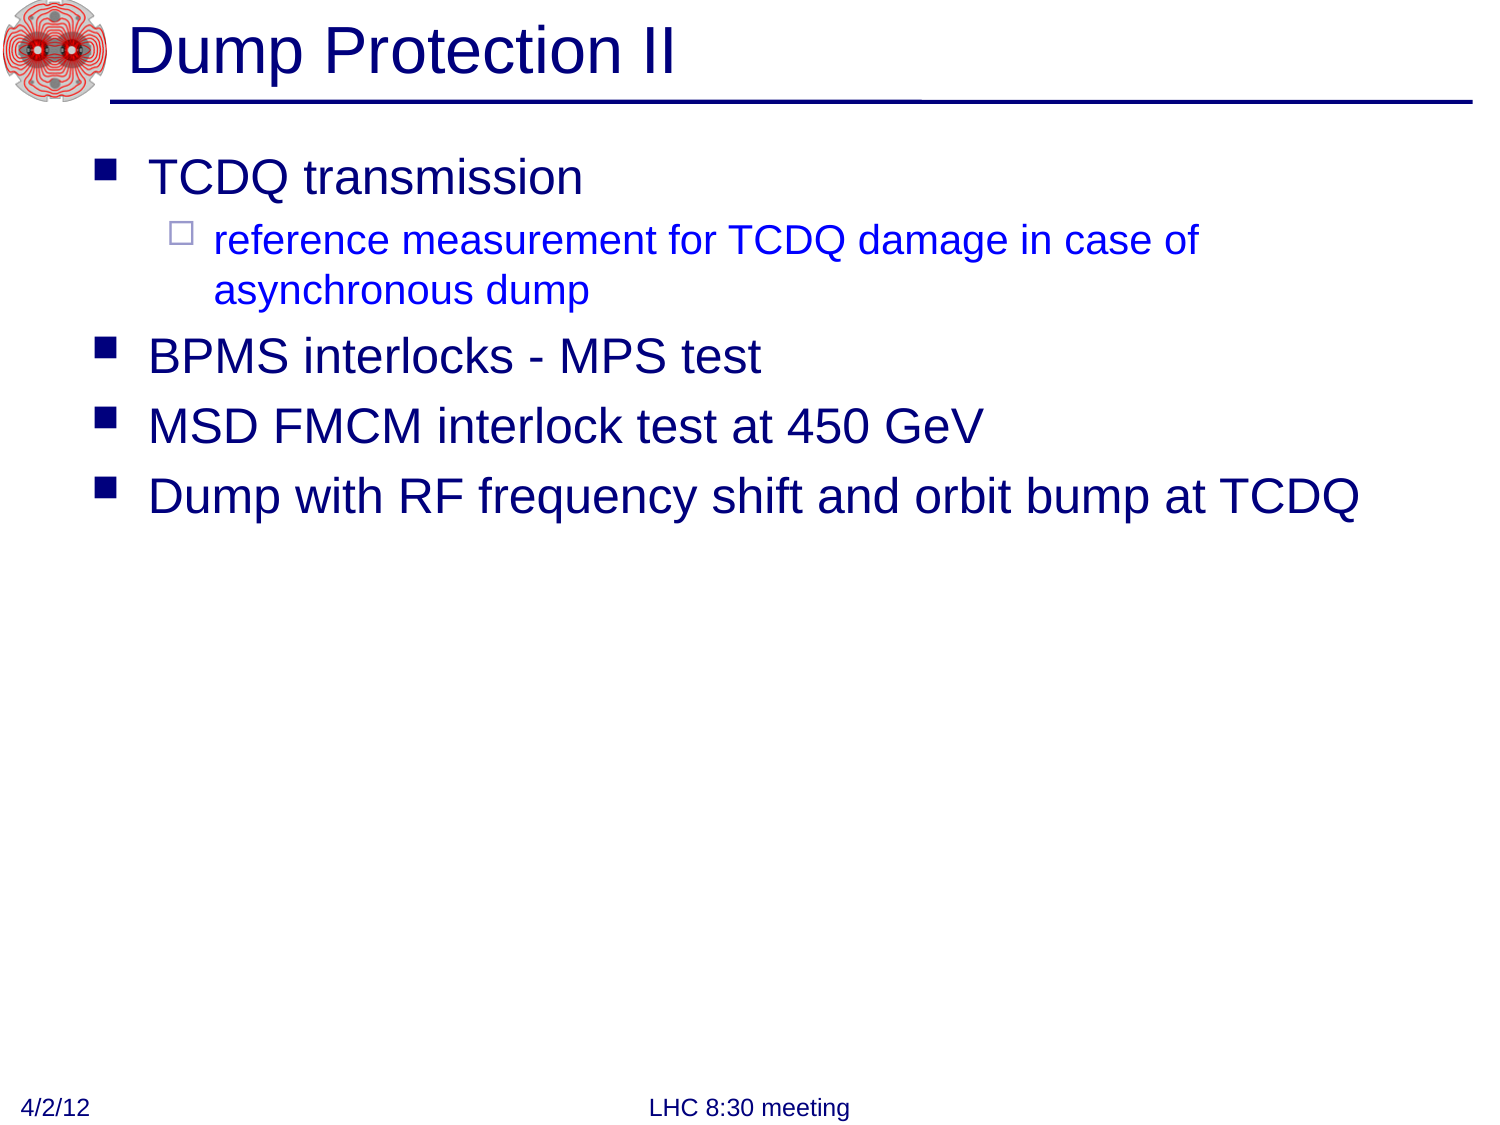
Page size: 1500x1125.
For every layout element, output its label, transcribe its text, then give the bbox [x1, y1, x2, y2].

picture [0, 0, 108, 103]
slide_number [5, 1085, 356, 1125]
footer LHC 8:30 meeting [512, 1087, 988, 1125]
title Dump Protection II [111, 3, 1463, 91]
list TCDQ transmission reference measurement for TCDQ damage in case of asynchronous dump BPMS interlocks - MPS test MSD FMCM interlock test at 450 GeV Dump with RF frequency shift and orbit bump at TCDQ [76, 136, 1427, 976]
